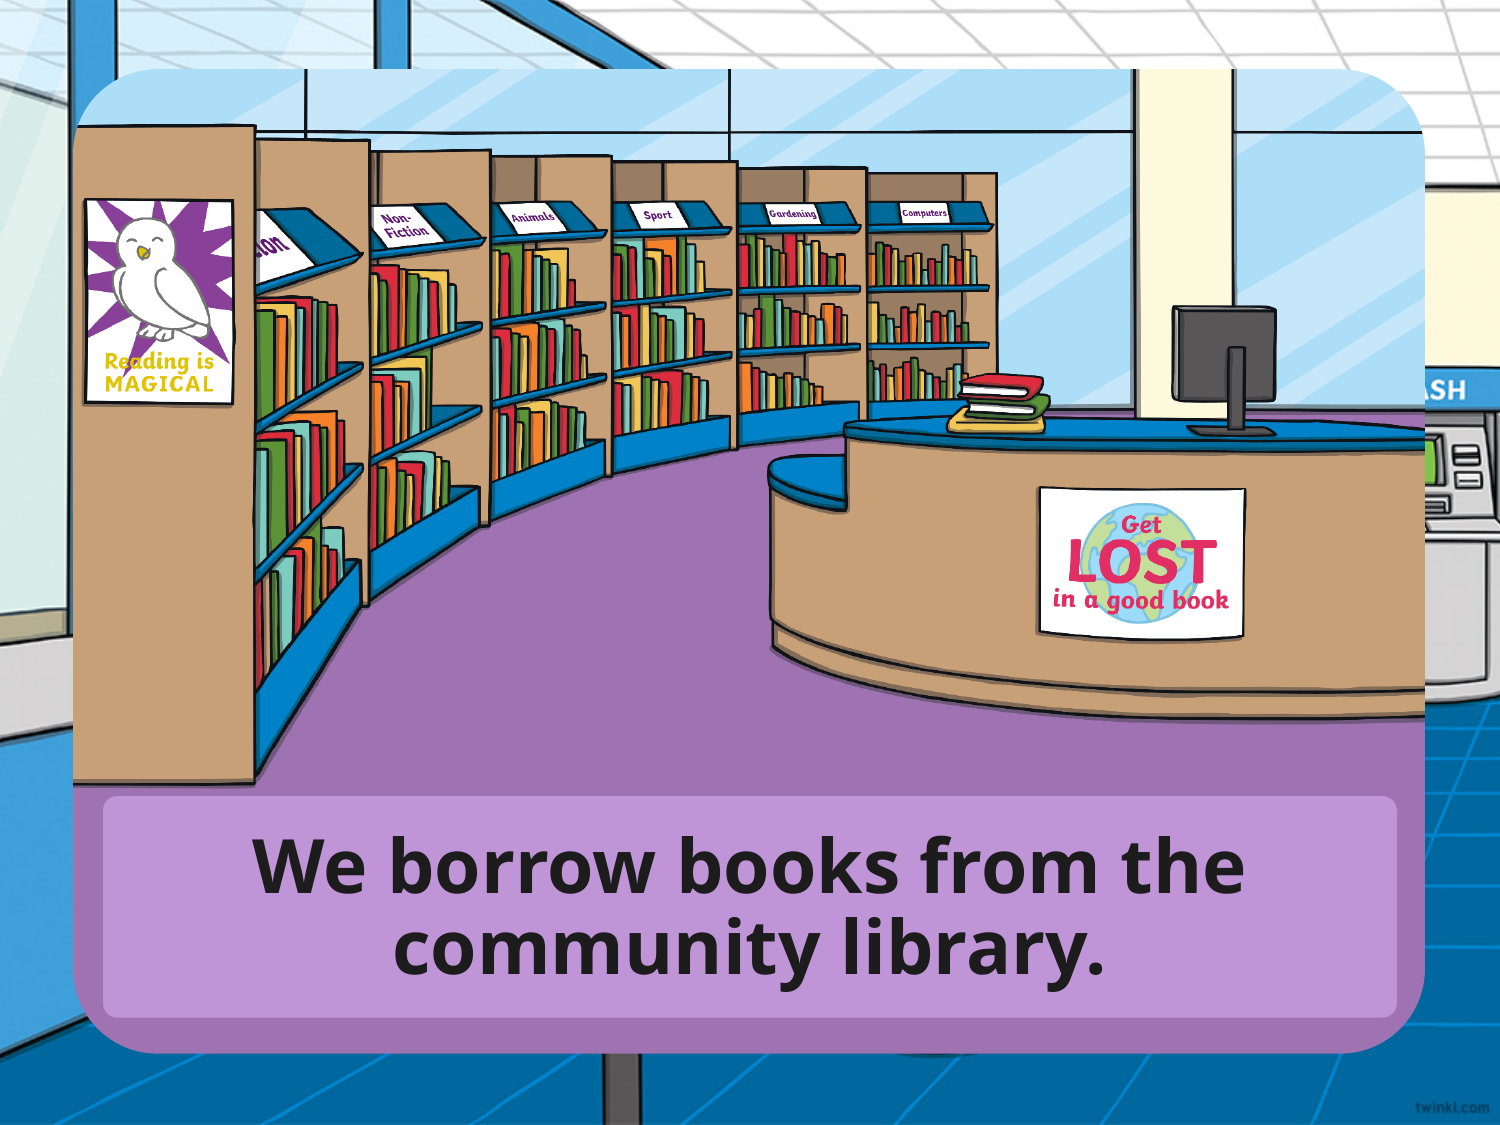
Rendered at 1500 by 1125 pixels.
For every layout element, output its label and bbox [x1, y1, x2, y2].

picture [508, 1095, 516, 1100]
picture [906, 1105, 912, 1112]
picture [131, 1081, 142, 1088]
picture [1448, 833, 1498, 837]
text_box [103, 796, 1397, 1018]
picture [522, 1082, 533, 1090]
picture [0, 0, 1500, 1125]
picture [317, 1089, 325, 1094]
picture [280, 1110, 287, 1116]
